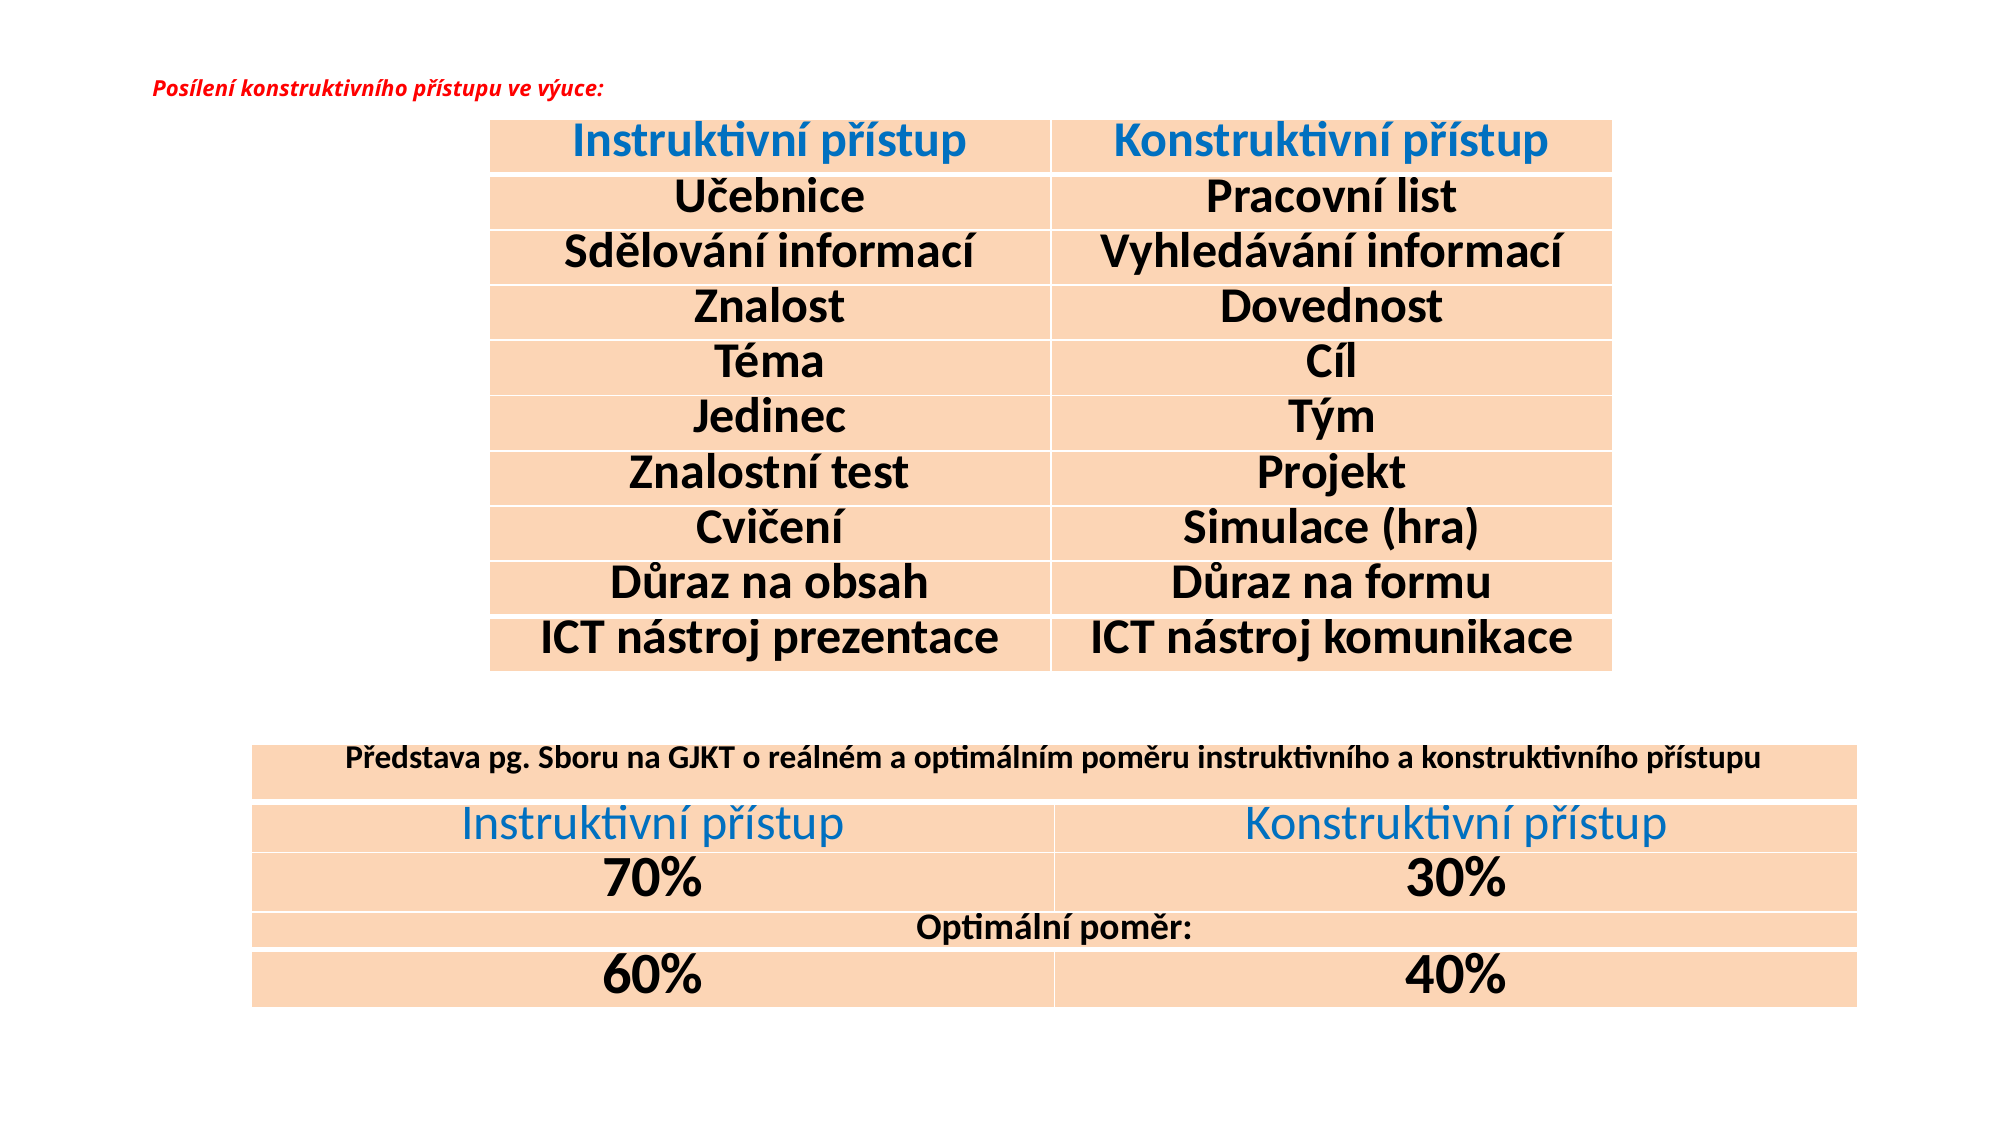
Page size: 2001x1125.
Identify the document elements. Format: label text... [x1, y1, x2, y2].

table_cell 30% [1055, 853, 1857, 911]
table_header Konstruktivní přístup [1052, 120, 1612, 172]
table_cell Důraz na obsah [490, 562, 1050, 614]
table_cell Učebnice [490, 177, 1050, 229]
table_cell Simulace (hra) [1052, 507, 1612, 560]
table_cell Znalostní test [490, 452, 1050, 505]
table_cell 70% [252, 853, 1054, 911]
table_cell Cíl [1052, 341, 1612, 395]
table_cell Dovednost [1052, 286, 1612, 339]
table_cell Projekt [1052, 452, 1612, 505]
table_cell Vyhledávání informací [1052, 231, 1612, 284]
table_header Instruktivní přístup [490, 120, 1050, 172]
table_cell 60% [252, 952, 1054, 1007]
table_cell Cvičení [490, 507, 1050, 560]
table_cell Instruktivní přístup [252, 805, 1054, 852]
table_cell ICT nástroj prezentace [490, 619, 1050, 671]
table_cell Téma [490, 341, 1050, 395]
title Posílení konstruktivního přístupu ve výuce: [137, 59, 656, 120]
table_cell Tým [1052, 396, 1612, 450]
table_cell Optimální poměr: [252, 913, 1857, 947]
table_cell Konstruktivní přístup [1055, 805, 1857, 852]
table_cell Sdělování informací [490, 231, 1050, 284]
table_cell Pracovní list [1052, 177, 1612, 229]
table_cell Důraz na formu [1052, 562, 1612, 614]
table_header Představa pg. Sboru na GJKT o reálném a optimálním poměru instruktivního a konstruktivního přístupu [252, 745, 1857, 799]
table_cell Jedinec [490, 396, 1050, 450]
table_cell ICT nástroj komunikace [1052, 619, 1612, 671]
table_cell Znalost [490, 286, 1050, 339]
table_cell 40% [1055, 952, 1857, 1007]
